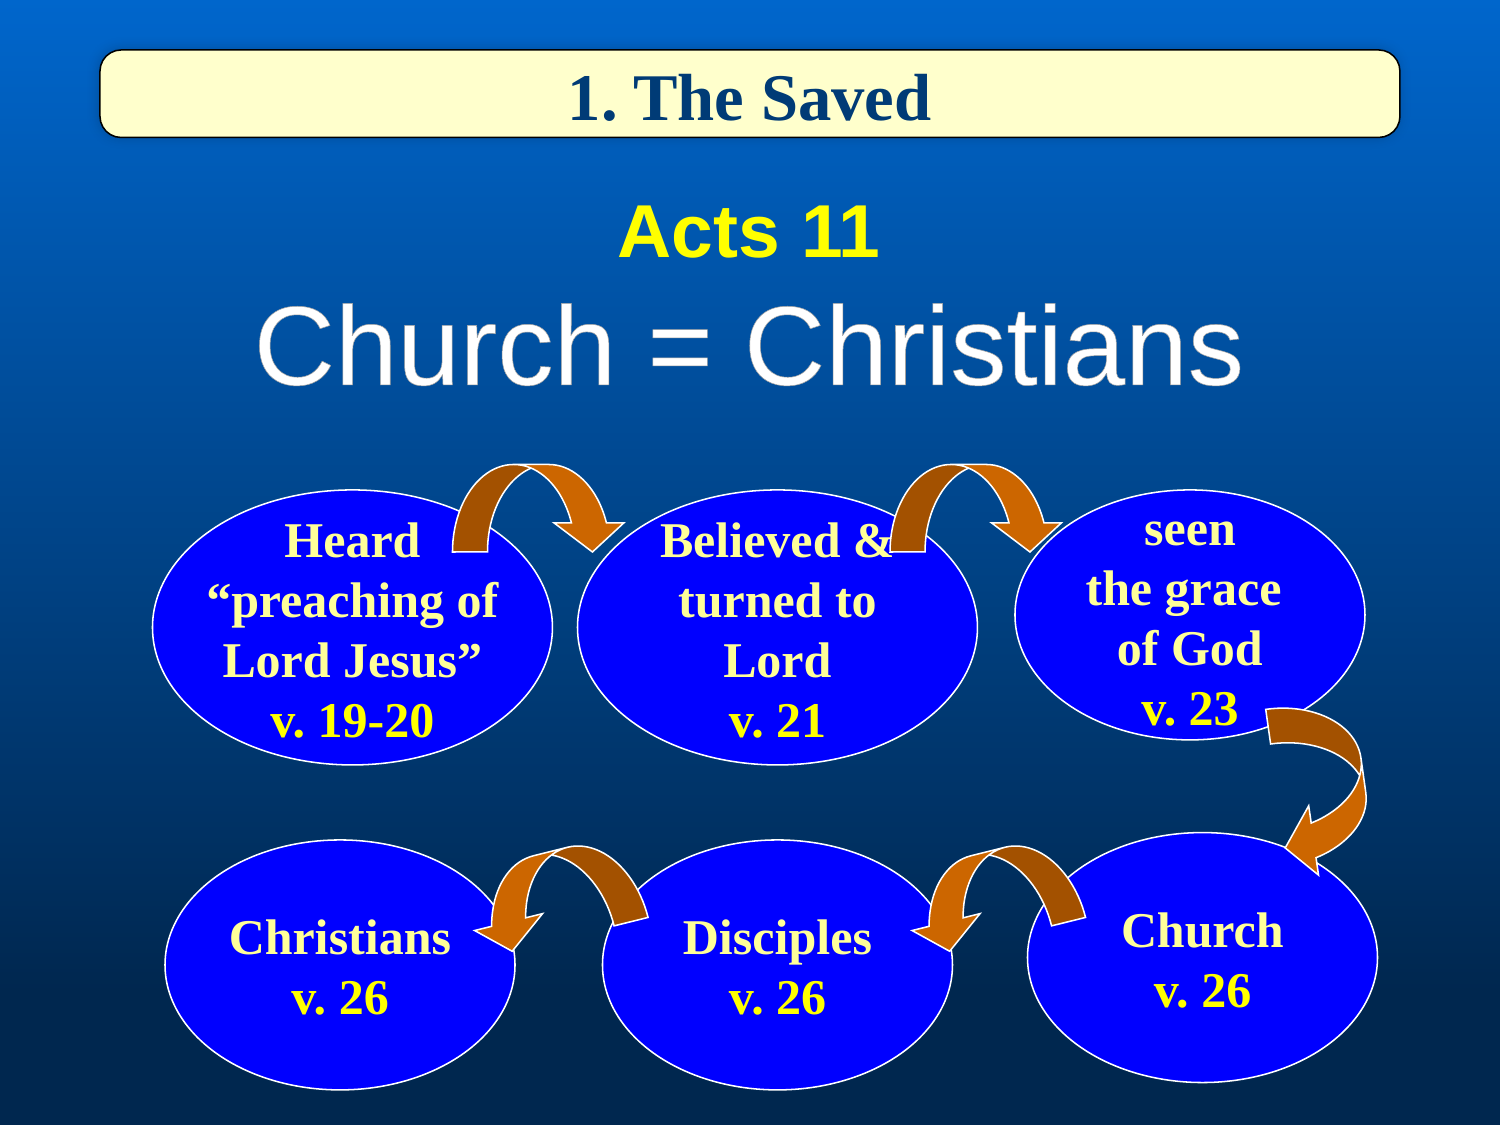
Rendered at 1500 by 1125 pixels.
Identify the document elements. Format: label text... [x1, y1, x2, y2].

text_box Believed & turned to Lord v. 21 [577, 489, 978, 765]
text_box [452, 464, 624, 552]
text_box [1265, 708, 1367, 876]
text_box [474, 846, 649, 952]
text_box Acts 11 Church = Christians [238, 174, 1260, 415]
text_box seen the grace of God v. 23 [1014, 489, 1366, 740]
text_box [890, 464, 1062, 552]
text_box Christians v. 26 [165, 839, 516, 1090]
text_box 1. The Saved [99, 49, 1400, 138]
text_box Church v. 26 [1027, 832, 1378, 1083]
text_box Heard “preaching of Lord Jesus” v. 19-20 [152, 489, 553, 765]
text_box Disciples v. 26 [602, 839, 953, 1090]
text_box [912, 846, 1086, 952]
